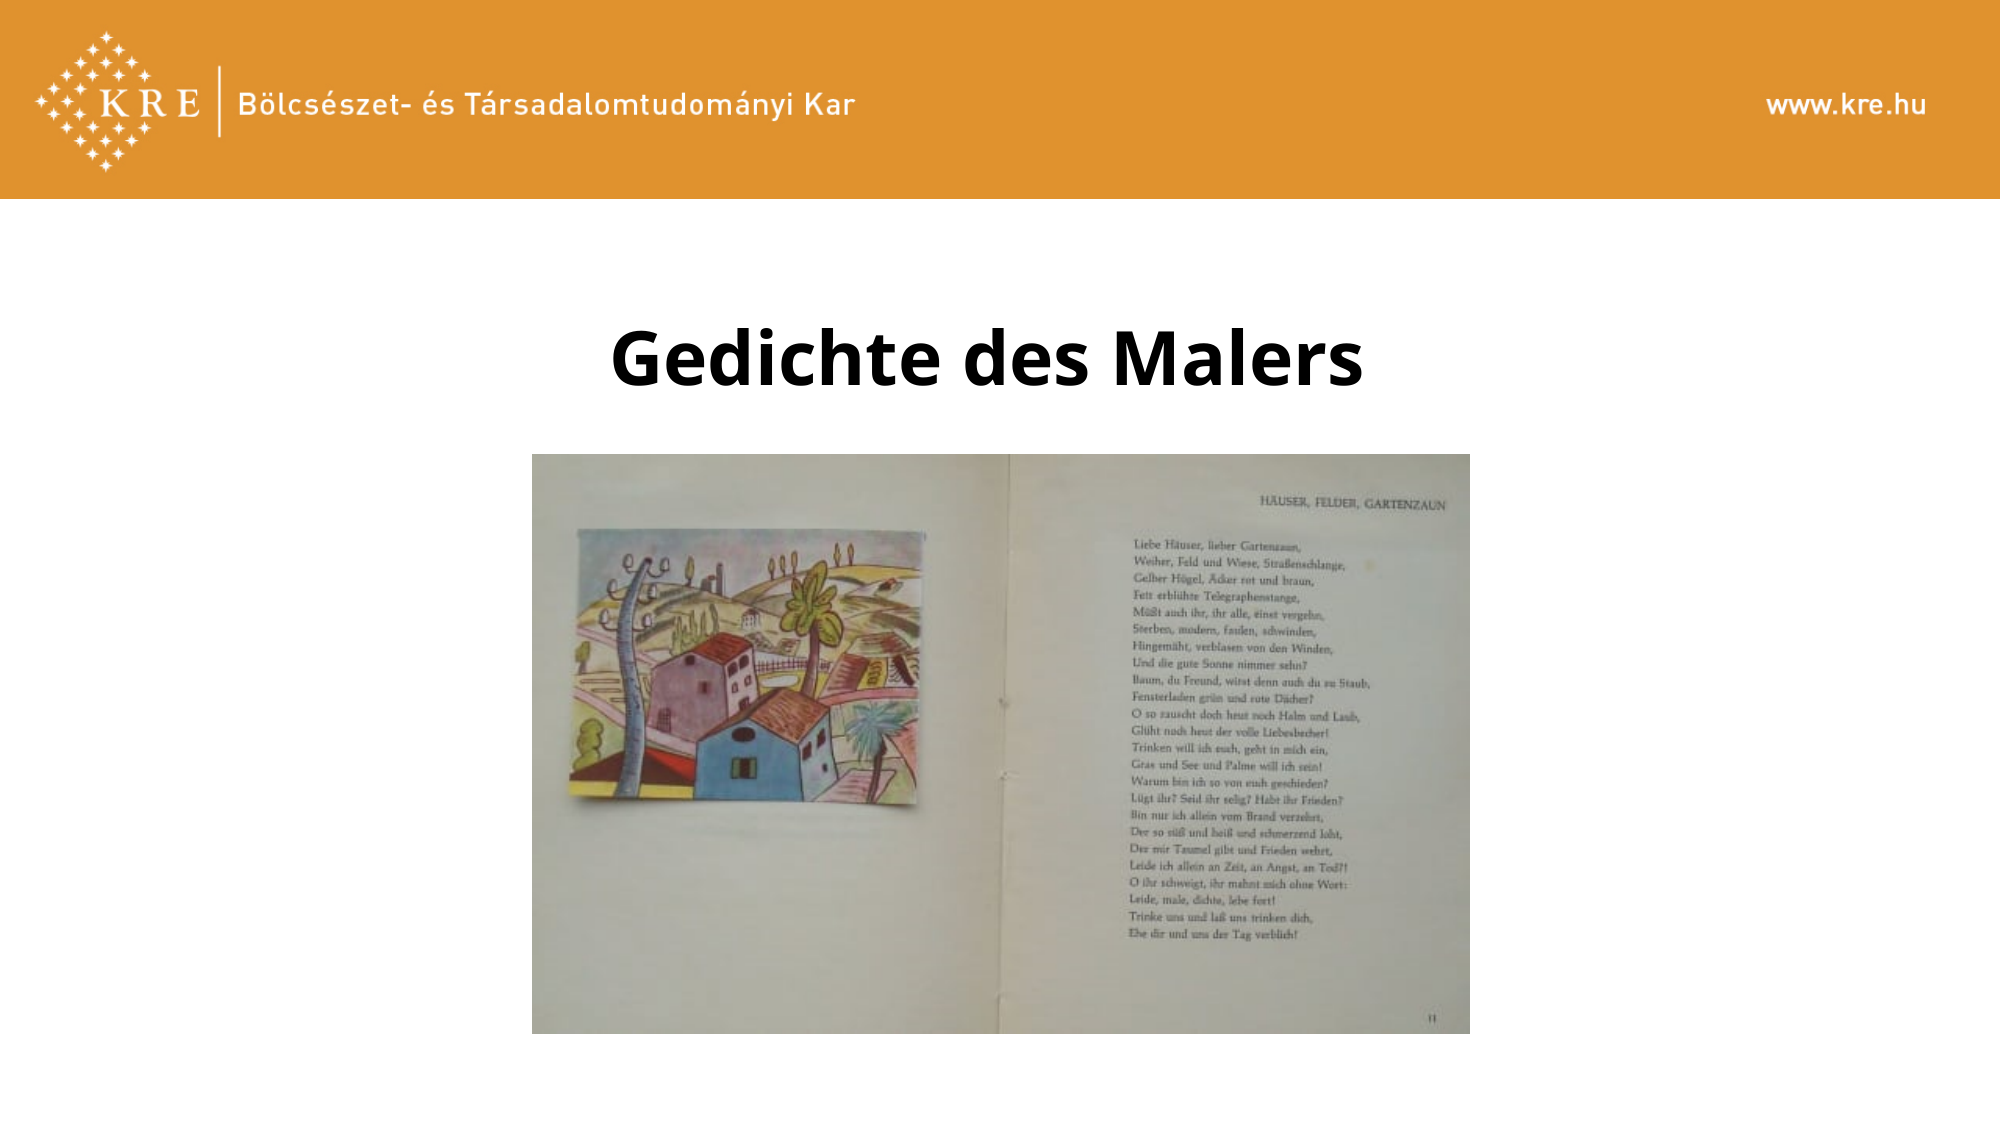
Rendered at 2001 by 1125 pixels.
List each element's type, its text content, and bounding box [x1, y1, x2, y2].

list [532, 454, 1470, 1034]
title Gedichte des Malers [124, 252, 1850, 470]
picture [0, 0, 2000, 199]
